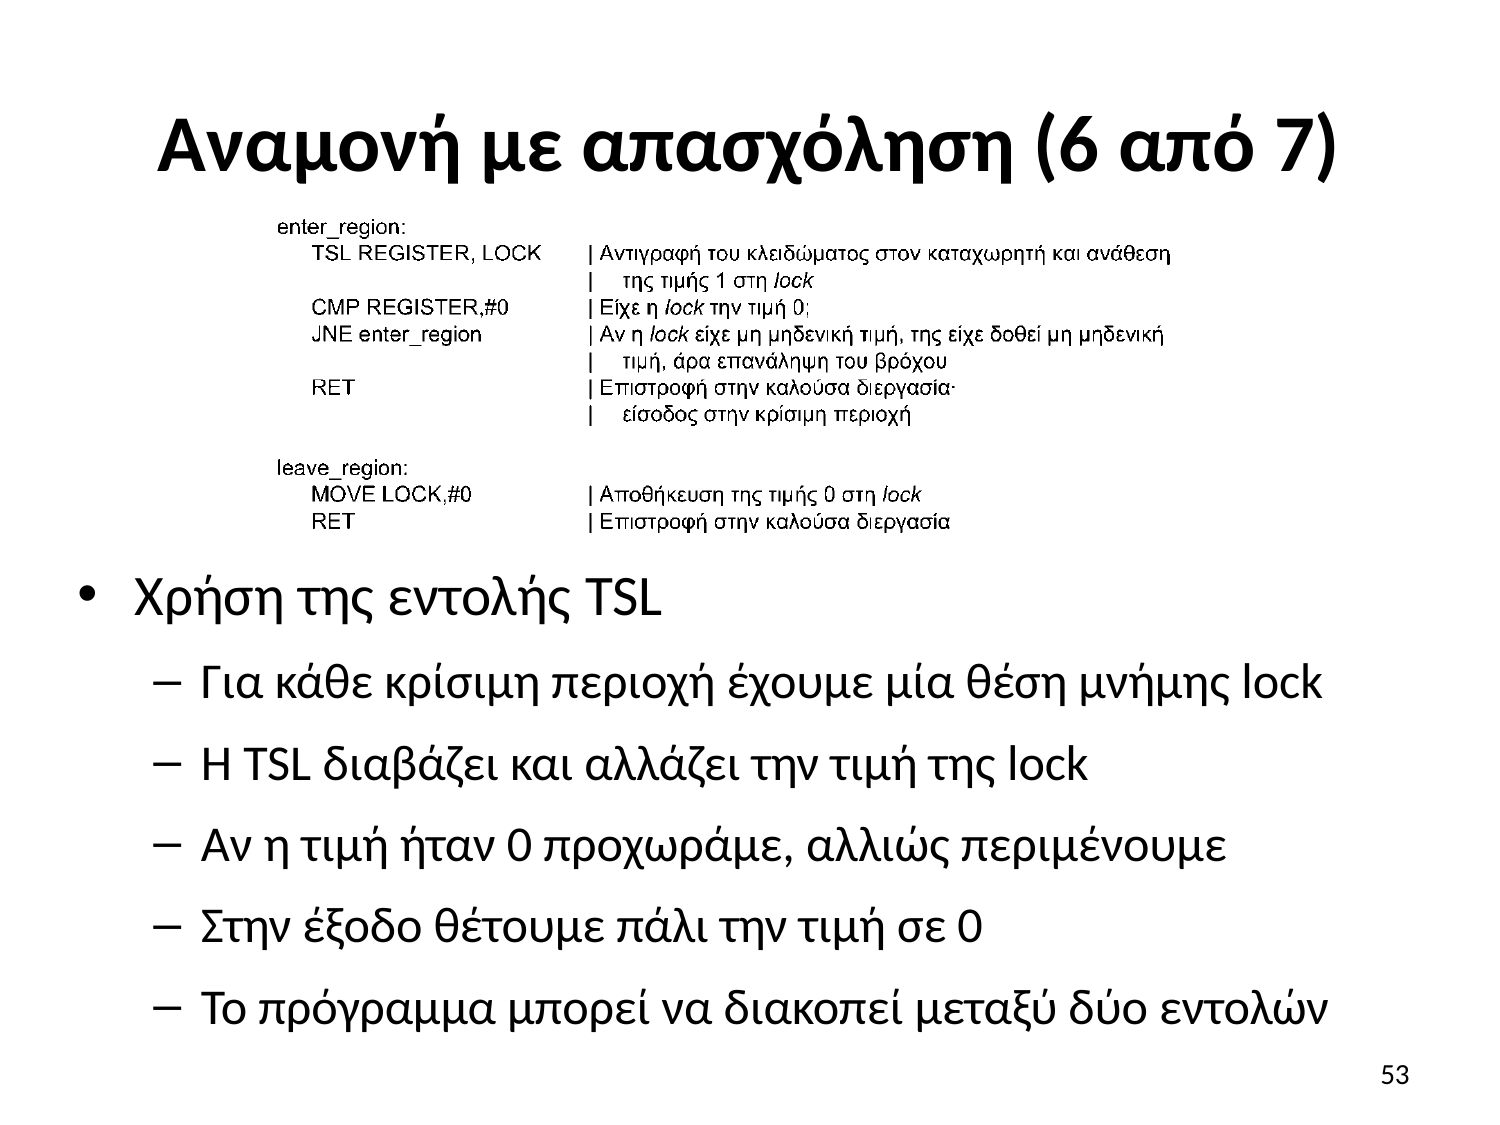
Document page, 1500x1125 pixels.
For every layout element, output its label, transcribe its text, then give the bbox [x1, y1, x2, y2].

picture [265, 207, 1177, 551]
slide_number 53 [1074, 1042, 1425, 1103]
list Χρήση της εντολής TSL Για κάθε κρίσιμη περιοχή έχουμε μία θέση μνήμης lock Η TSL διαβάζει και αλλάζει την τιμή της lock Αν η τιμή ήταν 0 προχωράμε, αλλιώς περιμένουμε Στην έξοδο θέτουμε πάλι την τιμή σε 0 Το πρόγραμμα μπορεί να διακοπεί μεταξύ δύο εντολών [62, 550, 1438, 1050]
title Αναμονή με απασχόληση (6 από 7) [75, 45, 1425, 233]
